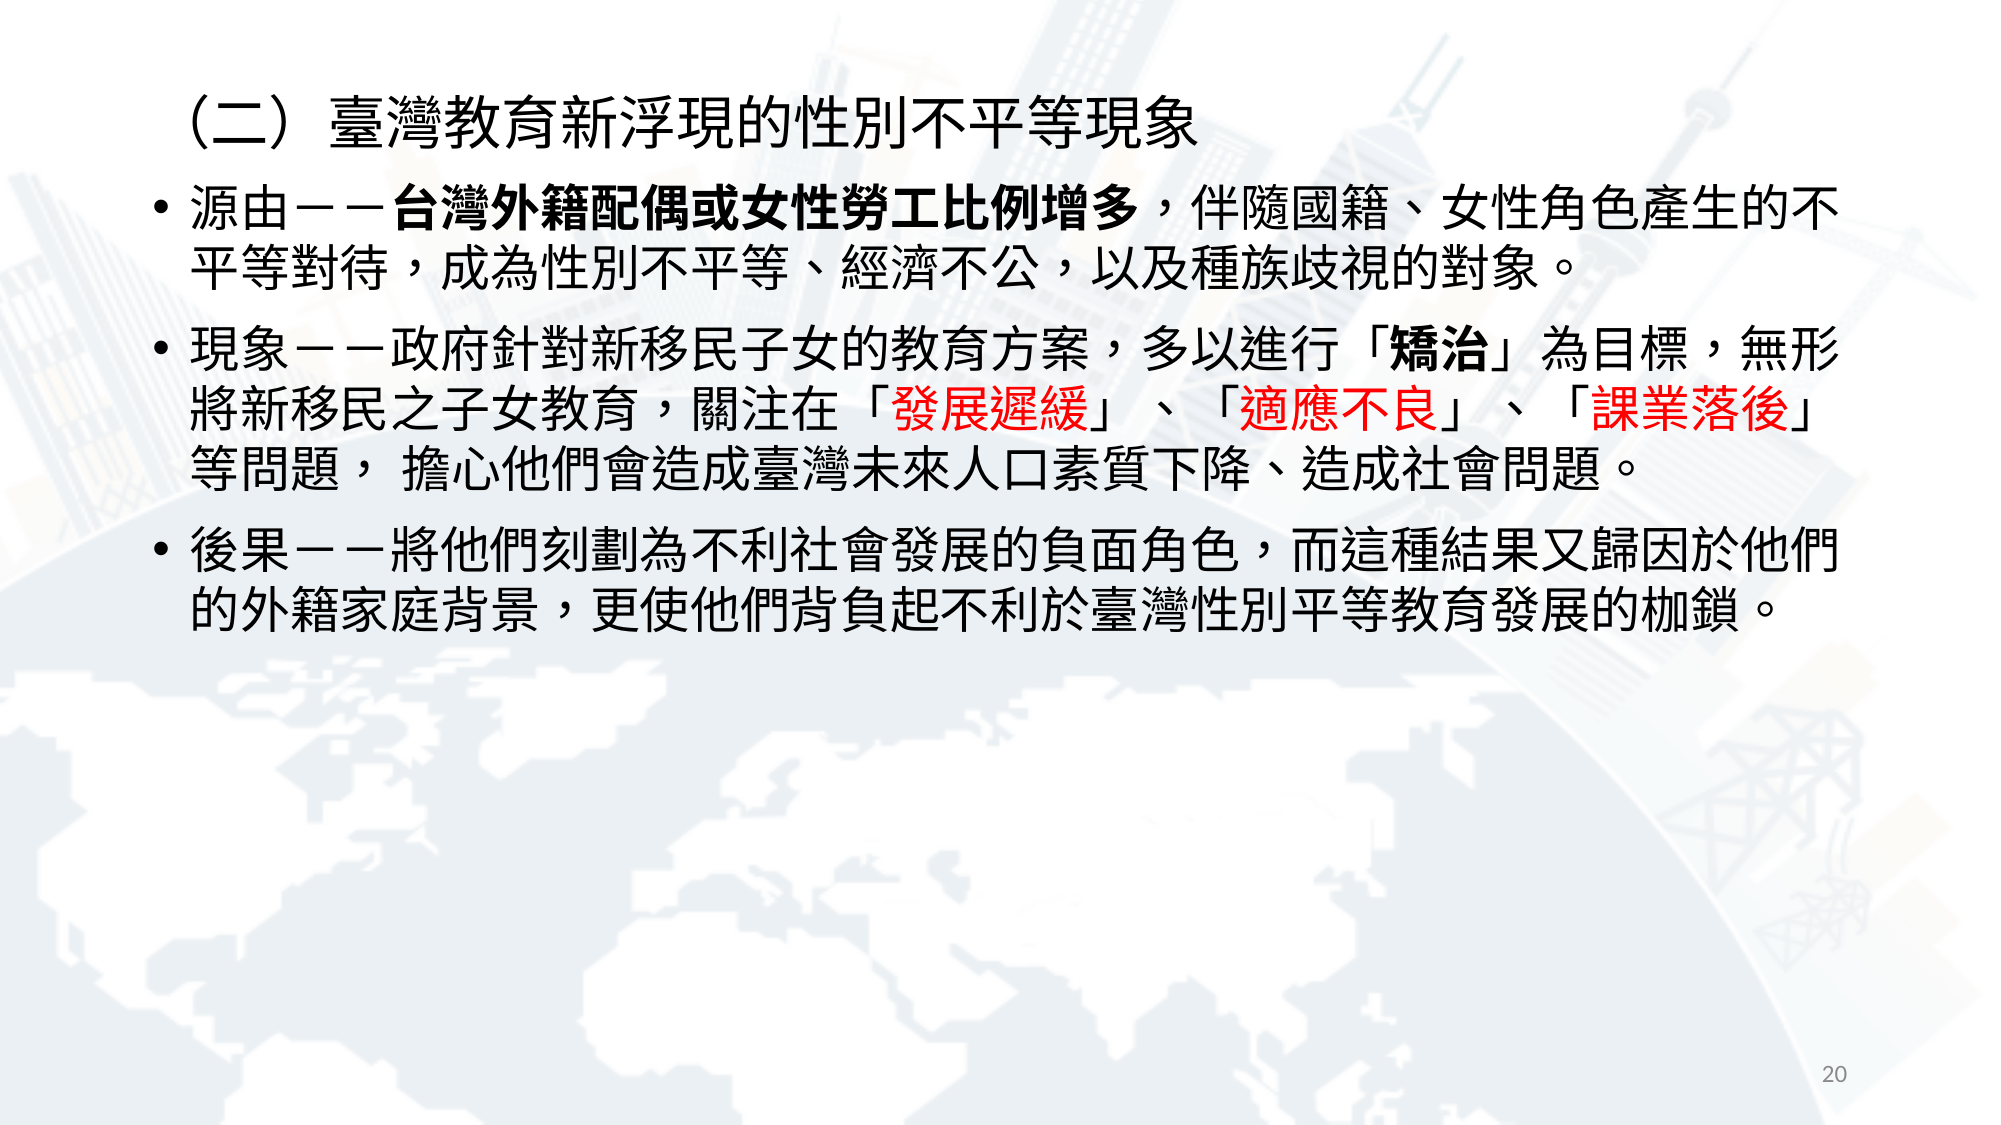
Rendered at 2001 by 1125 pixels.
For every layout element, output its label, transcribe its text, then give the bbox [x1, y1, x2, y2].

list （二）臺灣教育新浮現的性別不平等現象 源由－－台灣外籍配偶或女性勞工比例增多，伴隨國籍、女性角色產生的不平等對待，成為性別不平等、經濟不公，以及種族歧視的對象。 現象－－政府針對新移民子女的教育方案，多以進行「矯治」為目標，無形將新移民之子女教育，關注在「發展遲緩」、「適應不良」、「課業落後」等問題， 擔心他們會造成臺灣未來人口素質下降、造成社會問題。 後果－－將他們刻劃為不利社會發展的負面角色，而這種結果又歸因於他們的外籍家庭背景，更使他們背負起不利於臺灣性別平等教育發展的枷鎖。 [137, 78, 1863, 1014]
slide_number 20 [1412, 1042, 1863, 1103]
